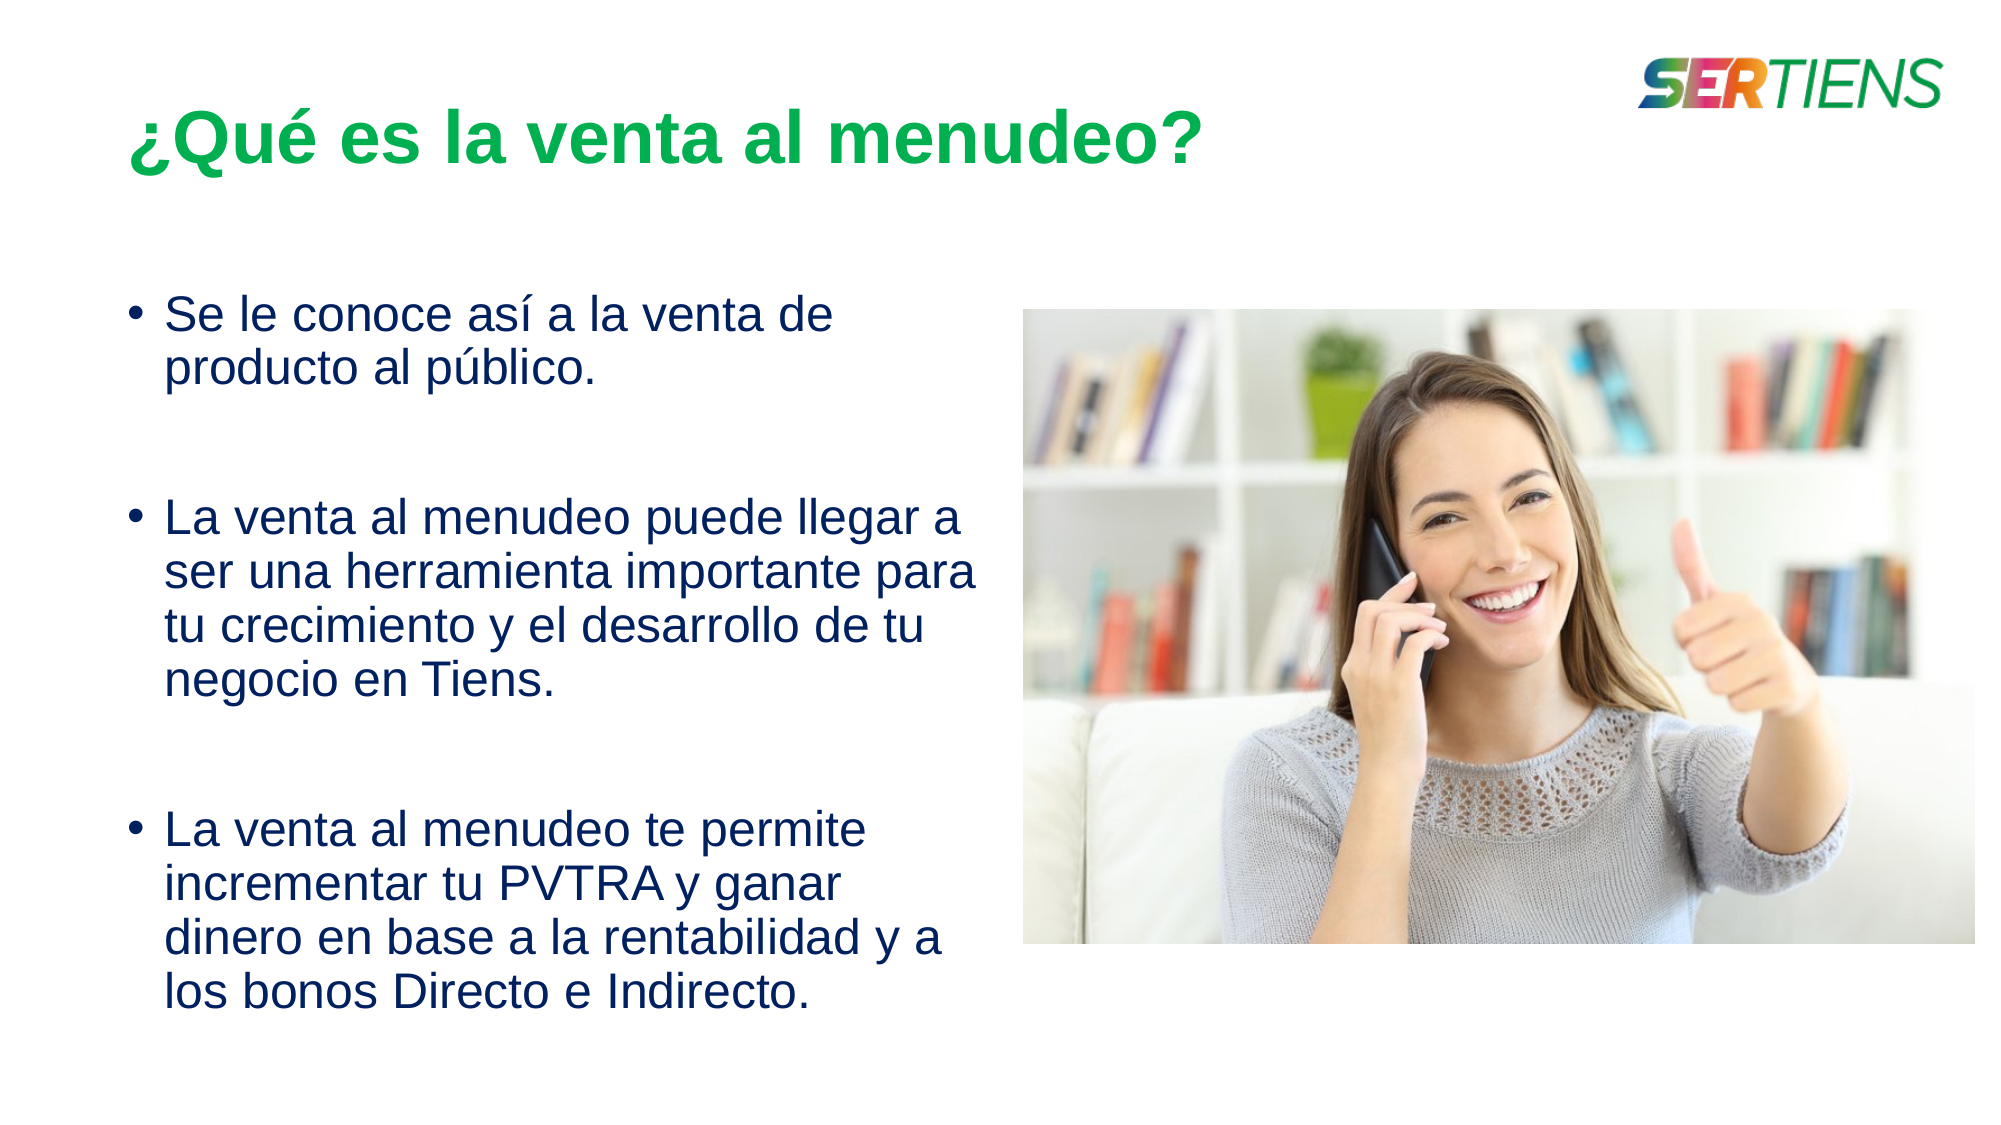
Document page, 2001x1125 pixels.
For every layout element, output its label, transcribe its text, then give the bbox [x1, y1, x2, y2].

list Se le conoce así a la venta de producto al público. La venta al menudeo puede llegar a ser una herramienta importante para tu crecimiento y el desarrollo de tu negocio en Tiens. La venta al menudeo te permite incrementar tu PVTRA y ganar dinero en base a la rentabilidad y a los bonos Directo e Indirecto. [112, 280, 998, 1029]
title ¿Qué es la venta al menudeo? [112, 91, 1838, 310]
picture [1638, 47, 1944, 119]
picture [1023, 309, 1975, 944]
